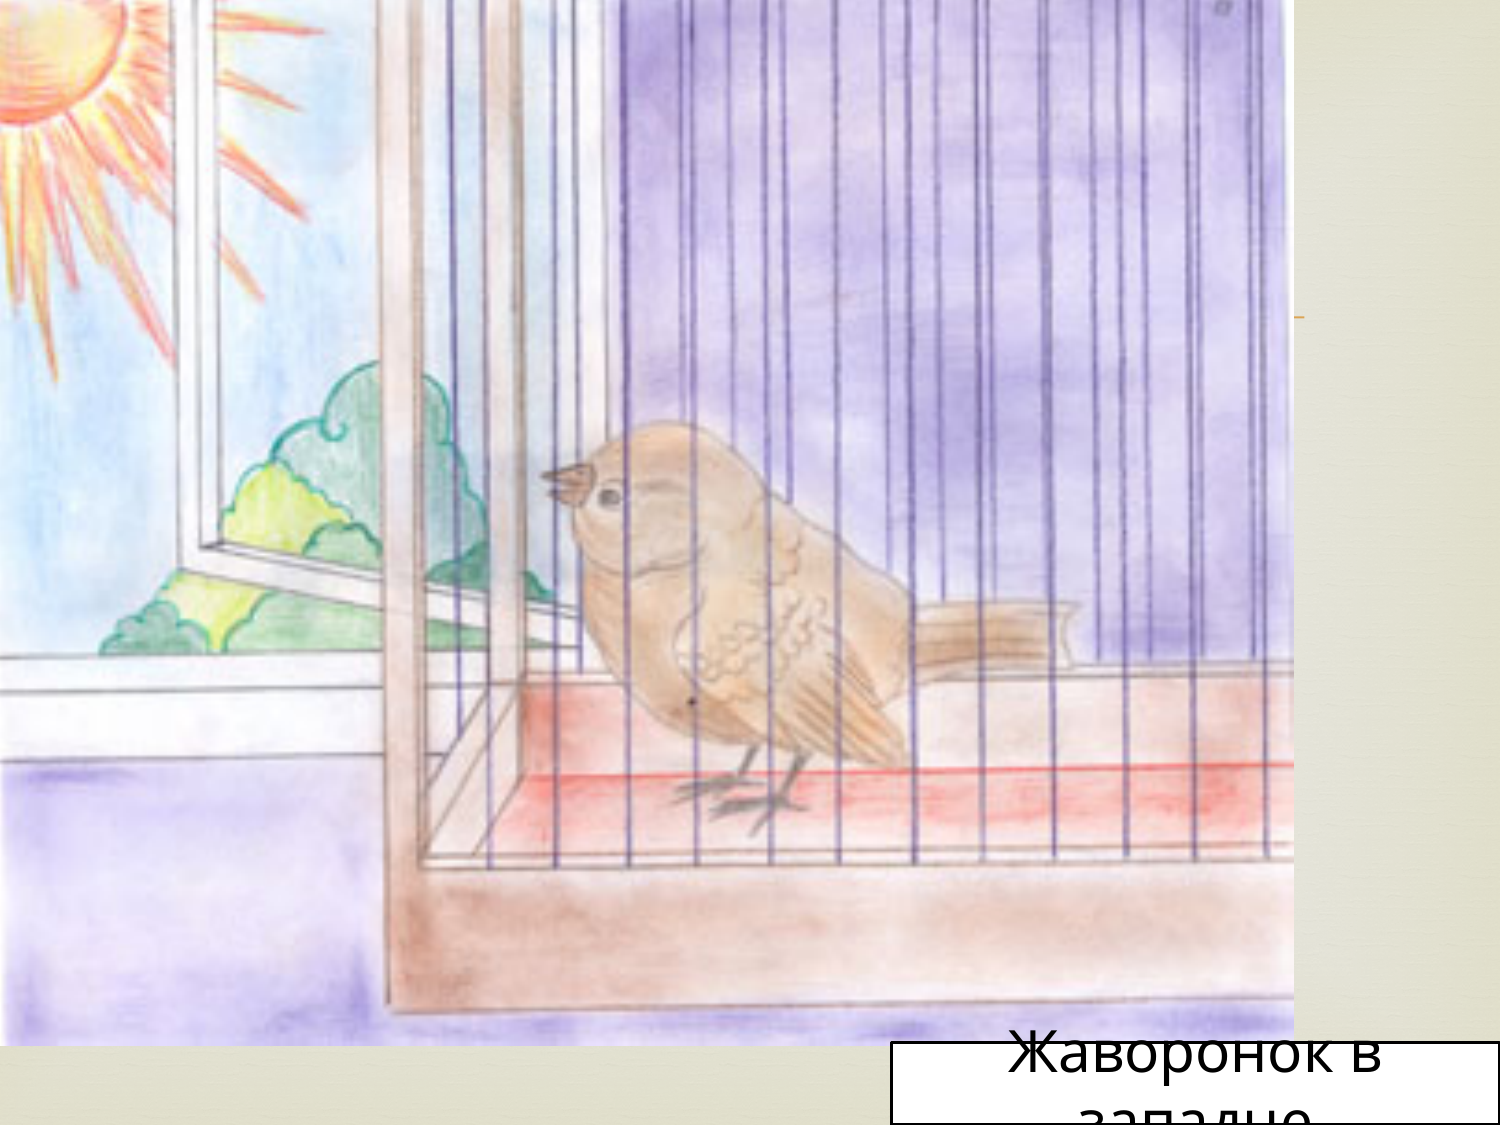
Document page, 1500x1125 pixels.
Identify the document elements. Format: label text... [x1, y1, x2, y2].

text_box Жаворонок в западне [890, 1041, 1500, 1125]
picture [0, 0, 1294, 1047]
